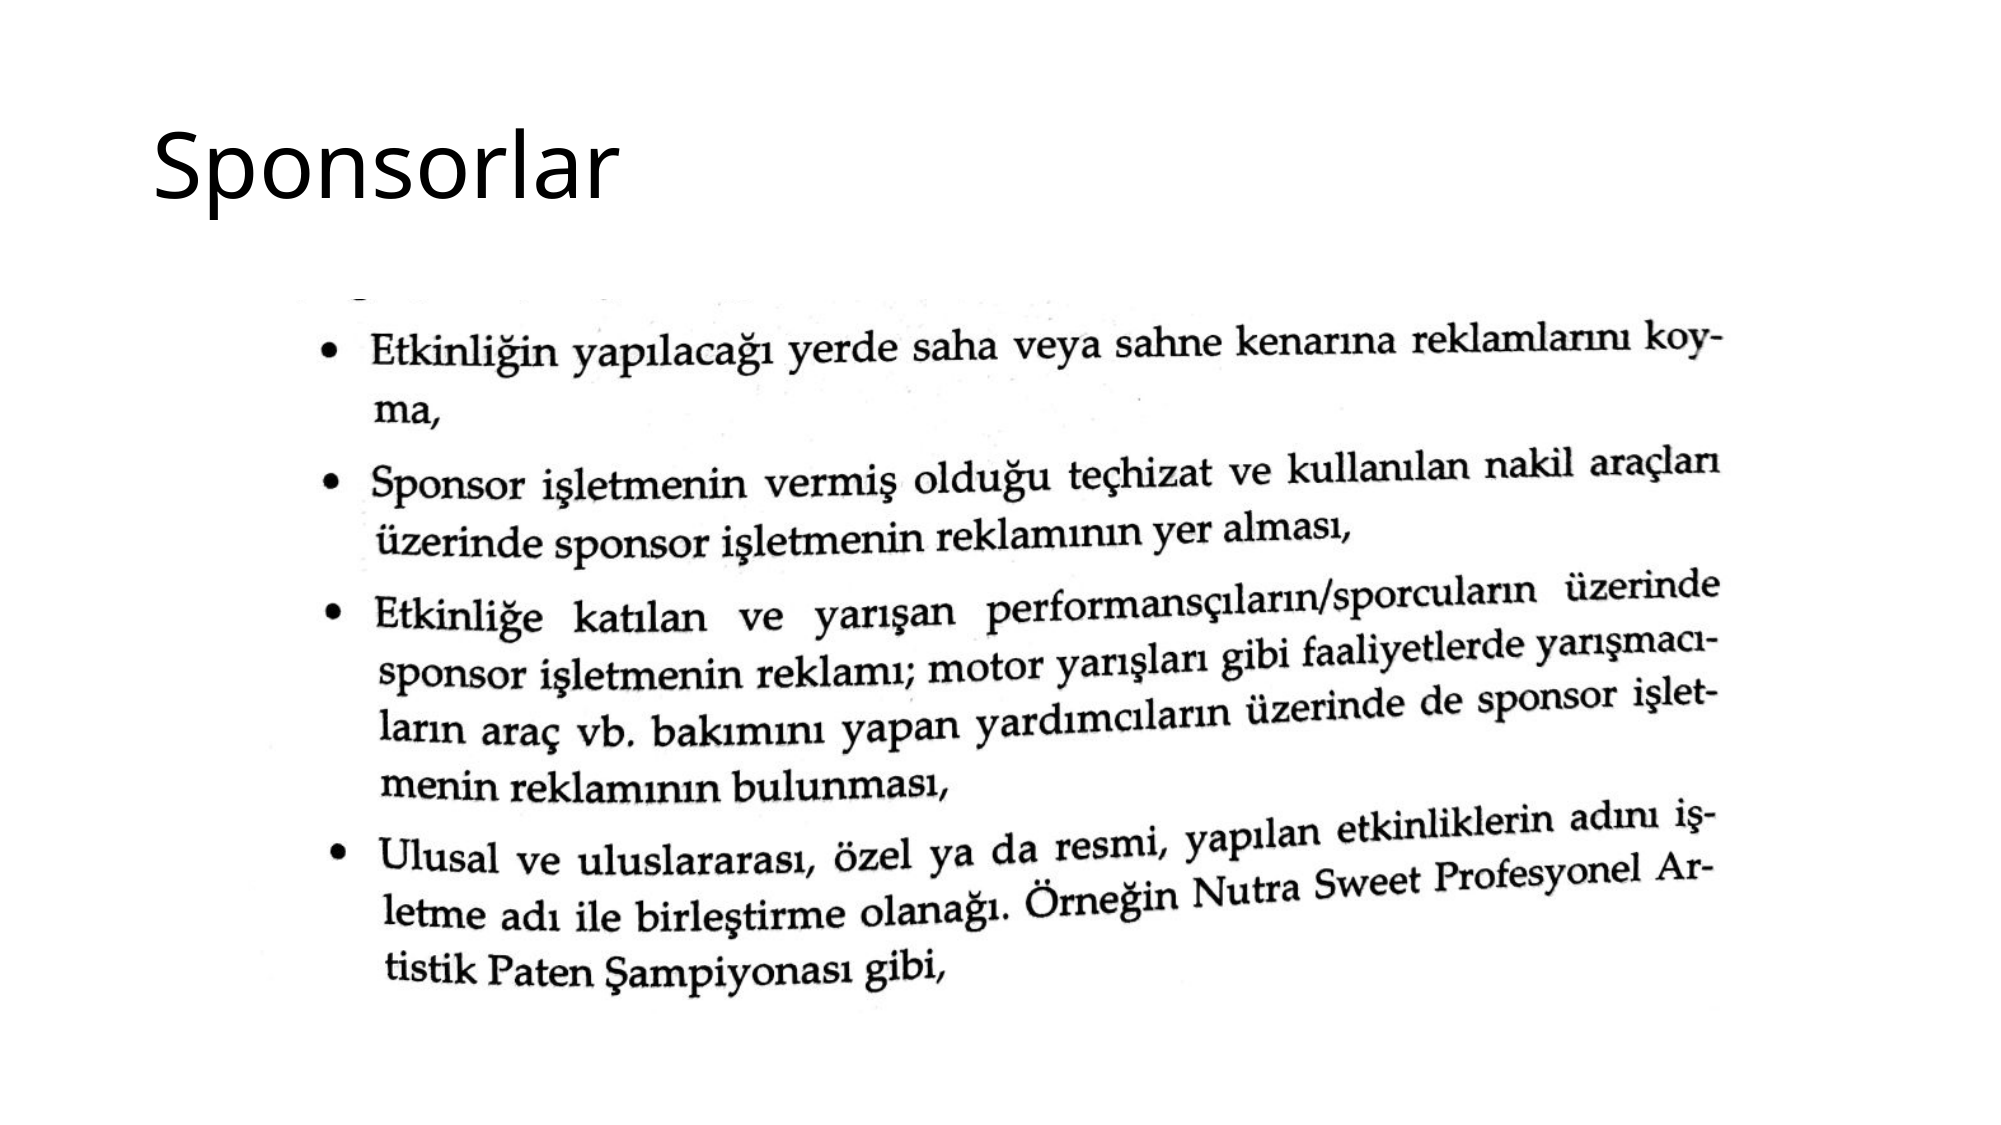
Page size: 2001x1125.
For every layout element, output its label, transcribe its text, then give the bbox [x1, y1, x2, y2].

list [248, 299, 1752, 1014]
title Sponsorlar [137, 59, 1863, 278]
